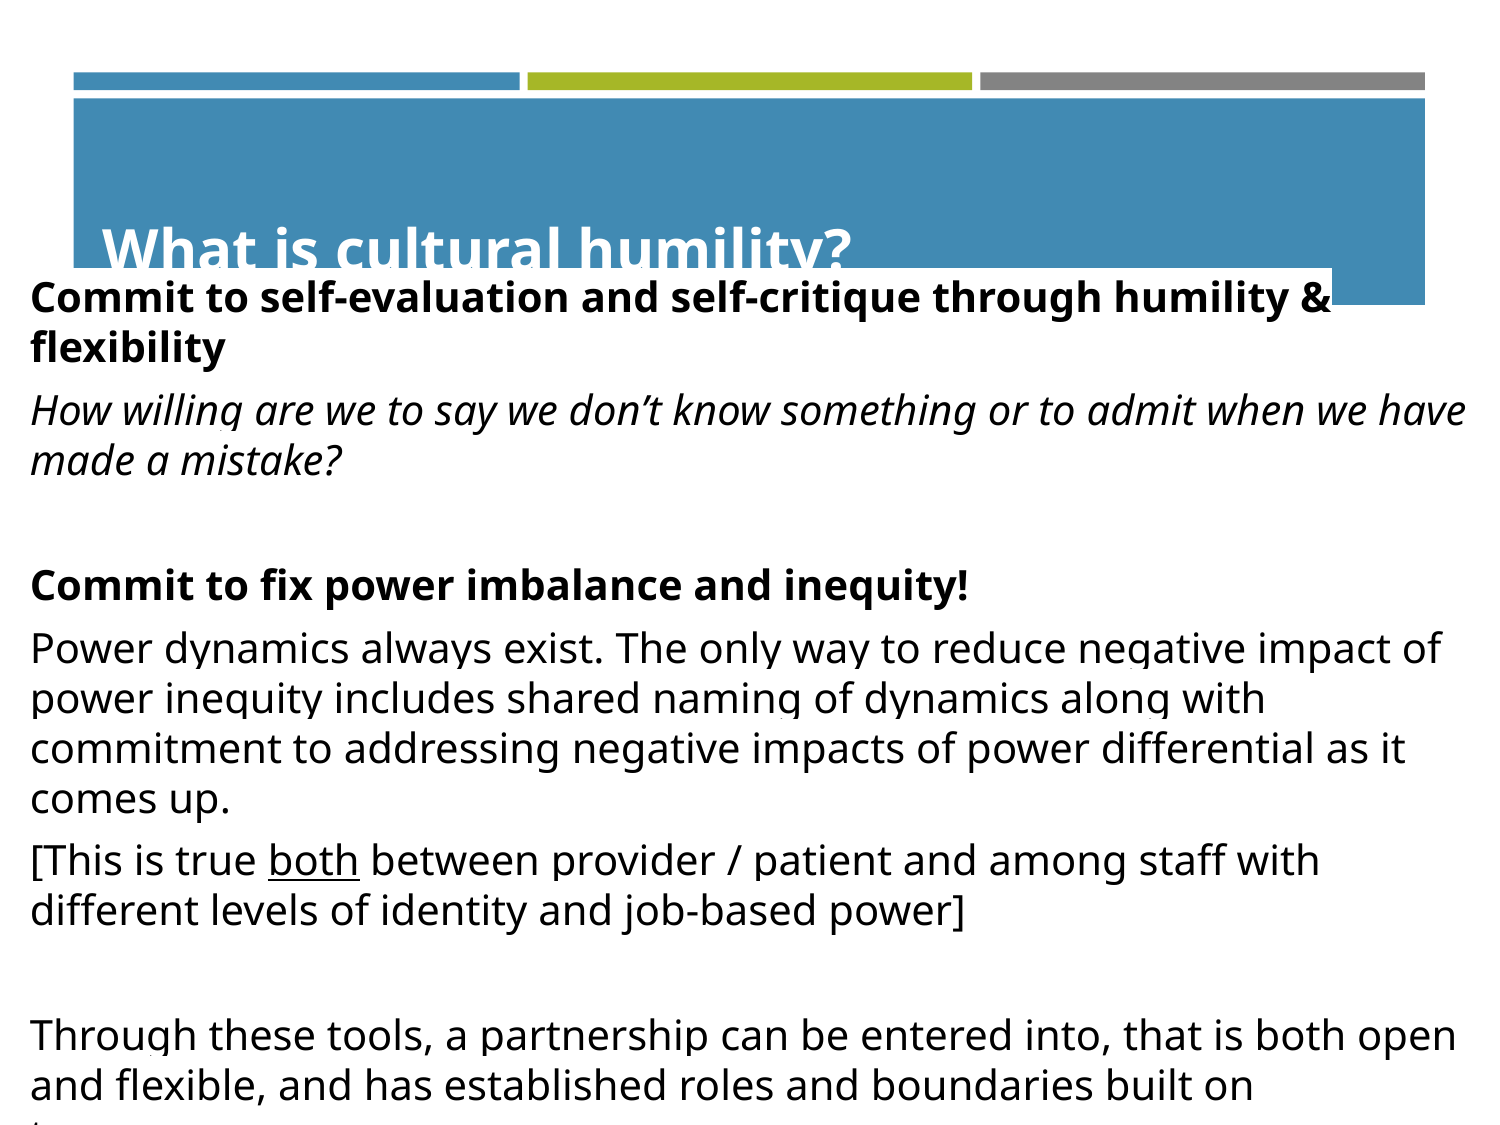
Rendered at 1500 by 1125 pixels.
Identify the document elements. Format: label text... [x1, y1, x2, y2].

list Commit to self-evaluation and self-critique through humility & flexibility How willing are we to say we don’t know something or to admit when we have made a mistake? Commit to fix power imbalance and inequity! Power dynamics always exist. The only way to reduce negative impact of power inequity includes shared naming of dynamics along with commitment to addressing negative impacts of power differential as it comes up. [This is true both between provider / patient and among staff with different levels of identity and job-based power] Through these tools, a partnership can be entered into, that is both open and flexible, and has established roles and boundaries built on transparency. [22, 323, 1479, 1107]
title What is cultural humility? [95, 112, 1406, 291]
